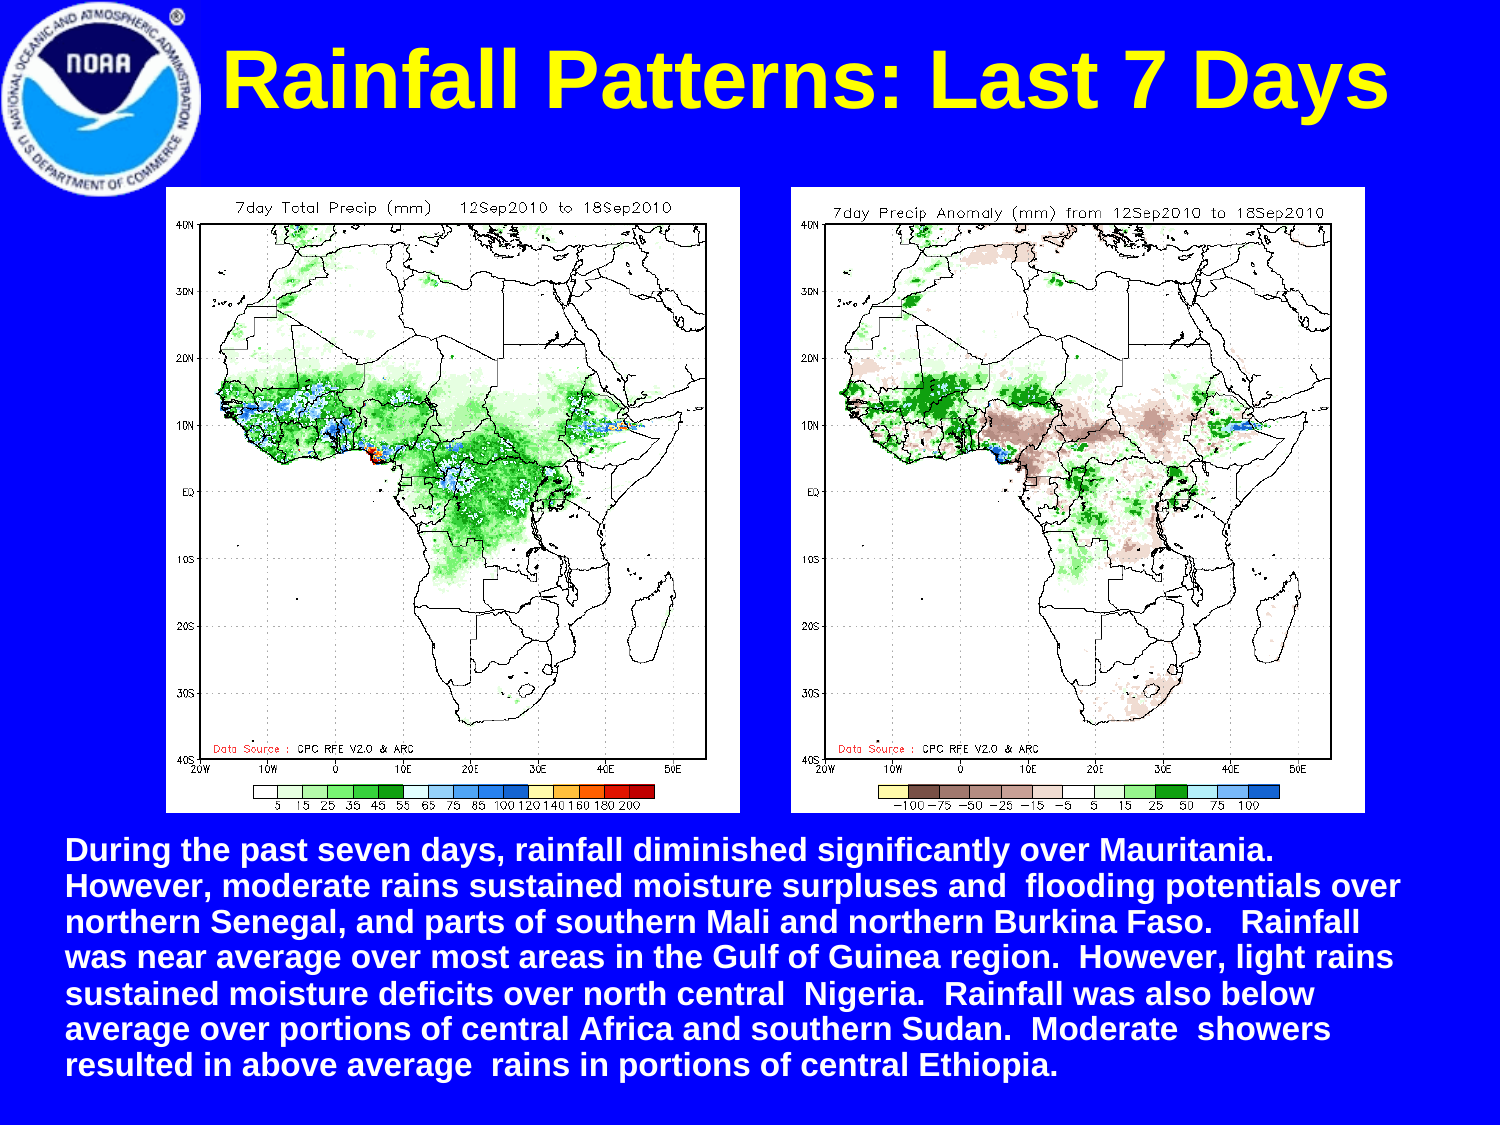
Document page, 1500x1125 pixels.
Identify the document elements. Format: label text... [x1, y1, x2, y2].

picture [0, 0, 740, 813]
text_box During the past seven days, rainfall diminished significantly over Mauritania. However, moderate rains sustained moisture surpluses and flooding potentials over northern Senegal, and parts of southern Mali and northern Burkina Faso. Rainfall was near average over most areas in the Gulf of Guinea region. However, light rains sustained moisture deficits over north central Nigeria. Rainfall was also below average over portions of central Africa and southern Sudan. Moderate showers resulted in above average rains in portions of central Ethiopia. [50, 824, 1425, 1092]
picture [791, 187, 1365, 813]
title Rainfall Patterns: Last 7 Days [174, 0, 1438, 150]
